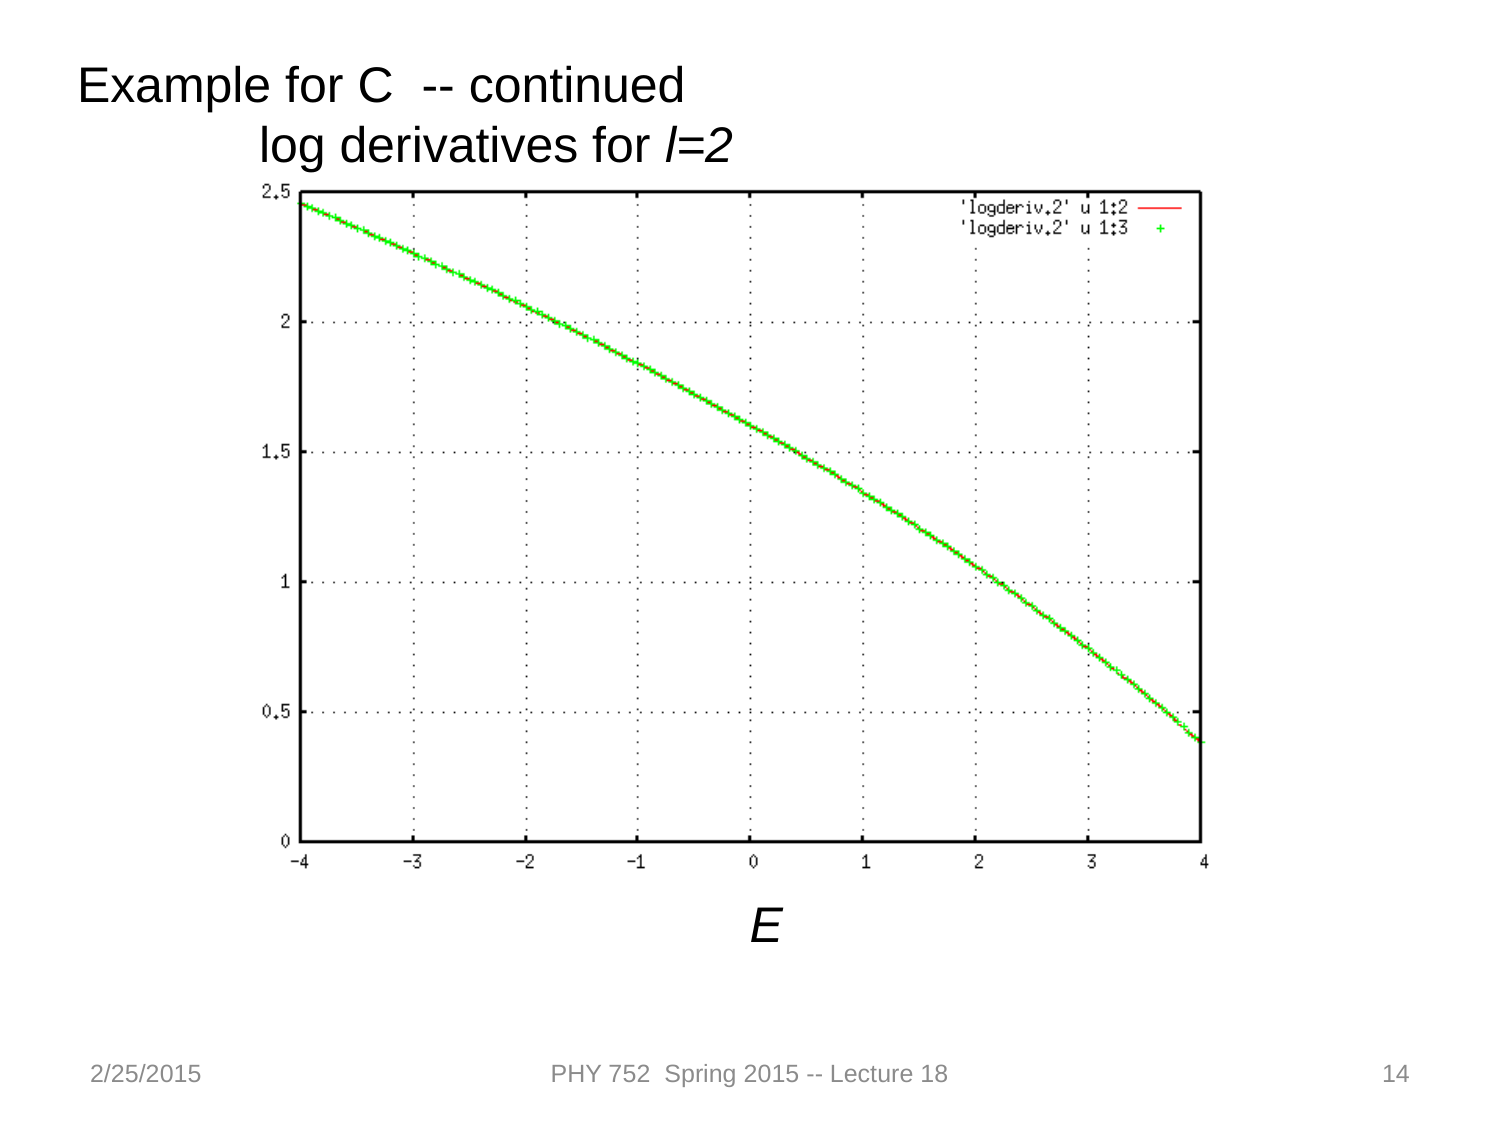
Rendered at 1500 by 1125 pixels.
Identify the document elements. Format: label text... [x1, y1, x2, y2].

text_box E [734, 887, 944, 961]
text_box Example for C -- continued log derivatives for l=2 [62, 45, 1271, 181]
footer PHY 752 Spring 2015 -- Lecture 18 [512, 1042, 988, 1103]
slide_number 14 [1074, 1042, 1425, 1103]
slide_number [75, 1042, 425, 1103]
picture [249, 181, 1218, 878]
